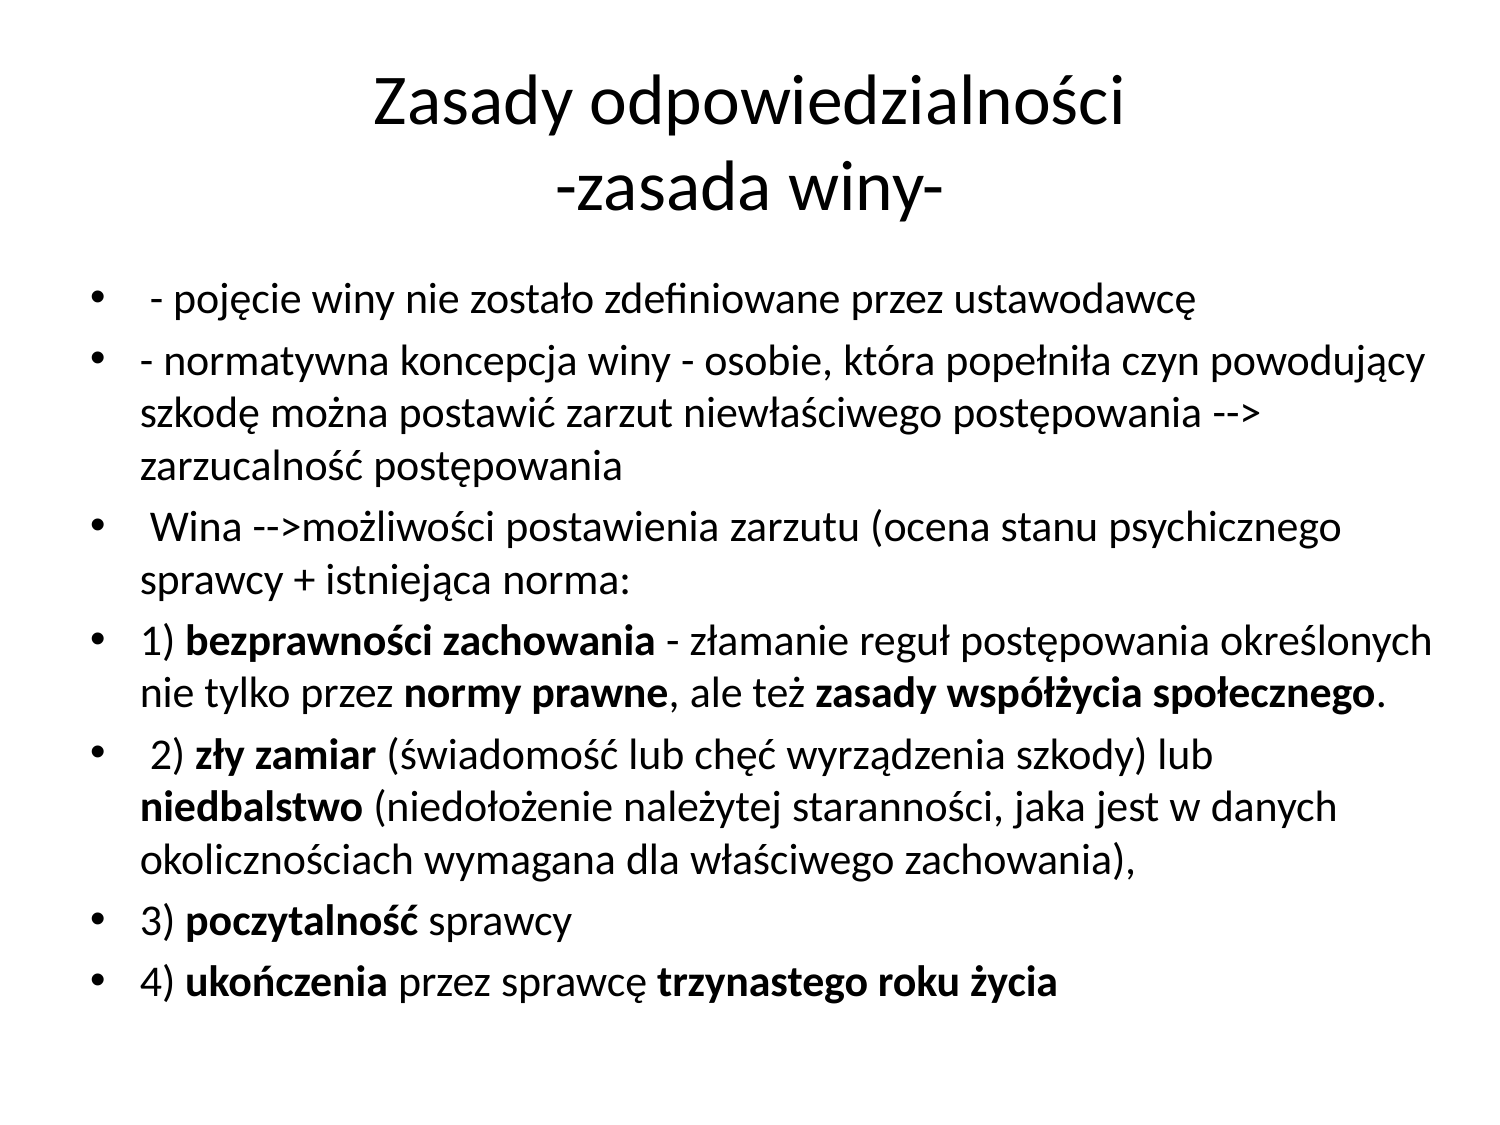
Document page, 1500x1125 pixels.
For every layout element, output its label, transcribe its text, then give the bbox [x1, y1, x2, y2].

title Zasady odpowiedzialności -zasada winy- [75, 45, 1425, 233]
list - pojęcie winy nie zostało zdefiniowane przez ustawodawcę - normatywna koncepcja winy - osobie, która popełniła czyn powodujący szkodę można postawić zarzut niewłaściwego postępowania --> zarzucalność postępowania Wina -->możliwości postawienia zarzutu (ocena stanu psychicznego sprawcy + istniejąca norma: 1) bezprawności zachowania - złamanie reguł postępowania określonych nie tylko przez normy prawne, ale też zasady współżycia społecznego. 2) zły zamiar (świadomość lub chęć wyrządzenia szkody) lub niedbalstwo (niedołożenie należytej staranności, jaka jest w danych okolicznościach wymagana dla właściwego zachowania), 3) poczytalność sprawcy 4) ukończenia przez sprawcę trzynastego roku życia [75, 262, 1459, 1059]
